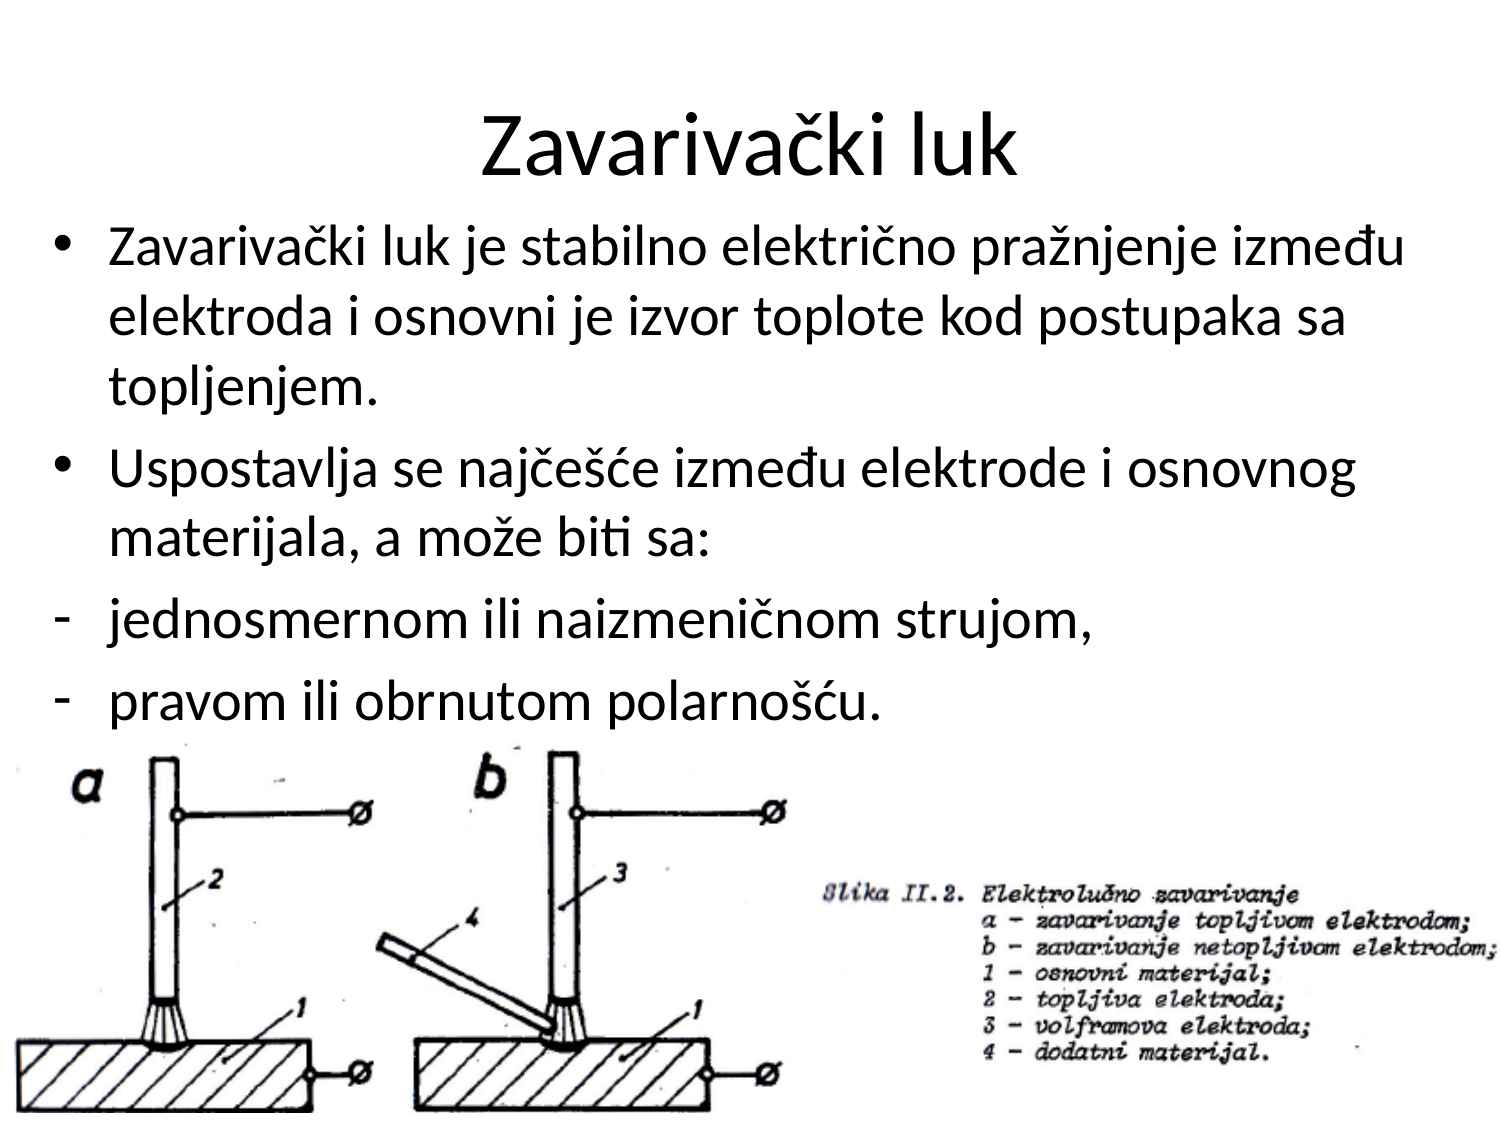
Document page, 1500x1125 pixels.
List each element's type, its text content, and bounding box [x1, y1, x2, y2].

picture [12, 737, 801, 1113]
list Zavarivački luk je stabilno električno pražnjenje između elektroda i osnovni je izvor toplote kod postupaka sa topljenjem. Uspostavlja se najčešće između elektrode i osnovnog materijala, a može biti sa: jednosmernom ili naizmeničnom strujom, pravom ili obrnutom polarnošću. [37, 200, 1425, 993]
title Zavarivački luk [75, 45, 1425, 200]
picture [812, 862, 1500, 1076]
